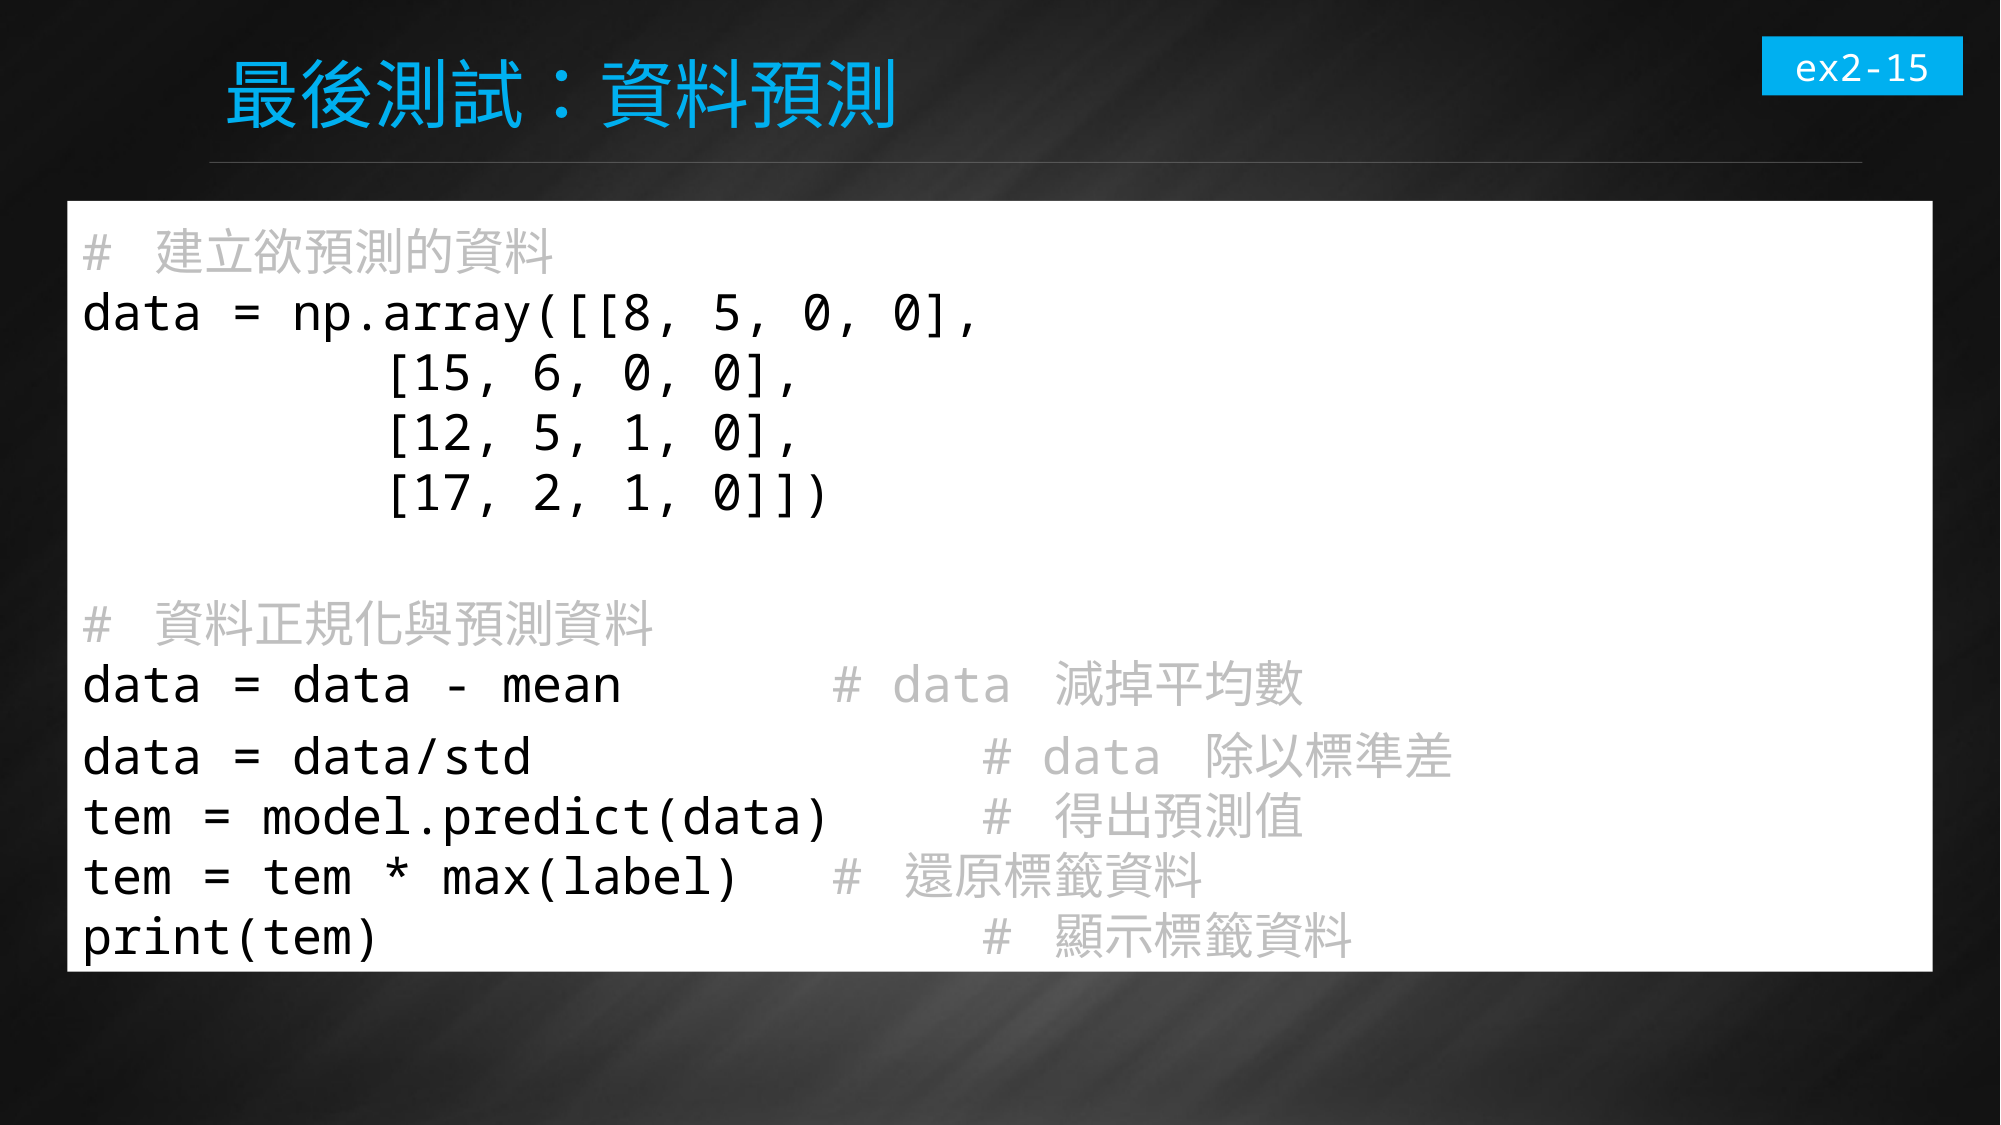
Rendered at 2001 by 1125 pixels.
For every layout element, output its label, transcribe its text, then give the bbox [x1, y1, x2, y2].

picture [0, 0, 2000, 1125]
title 最後測試：資料預測 [209, 47, 1863, 149]
text_box # 建立欲預測的資料 data = np.array([[8, 5, 0, 0], [15, 6, 0, 0], [12, 5, 1, 0], [17, 2, 1, 0]]) # 資料正規化與預測資料 data = data - mean # data 減掉平均數 data = data/std # data 除以標準差 tem = model.predict(data) # 得出預測值 tem = tem * max(label) # 還原標籤資料 print(tem) # 顯示標籤資料 [67, 200, 1933, 972]
text_box ex2-15 [1761, 35, 1964, 97]
